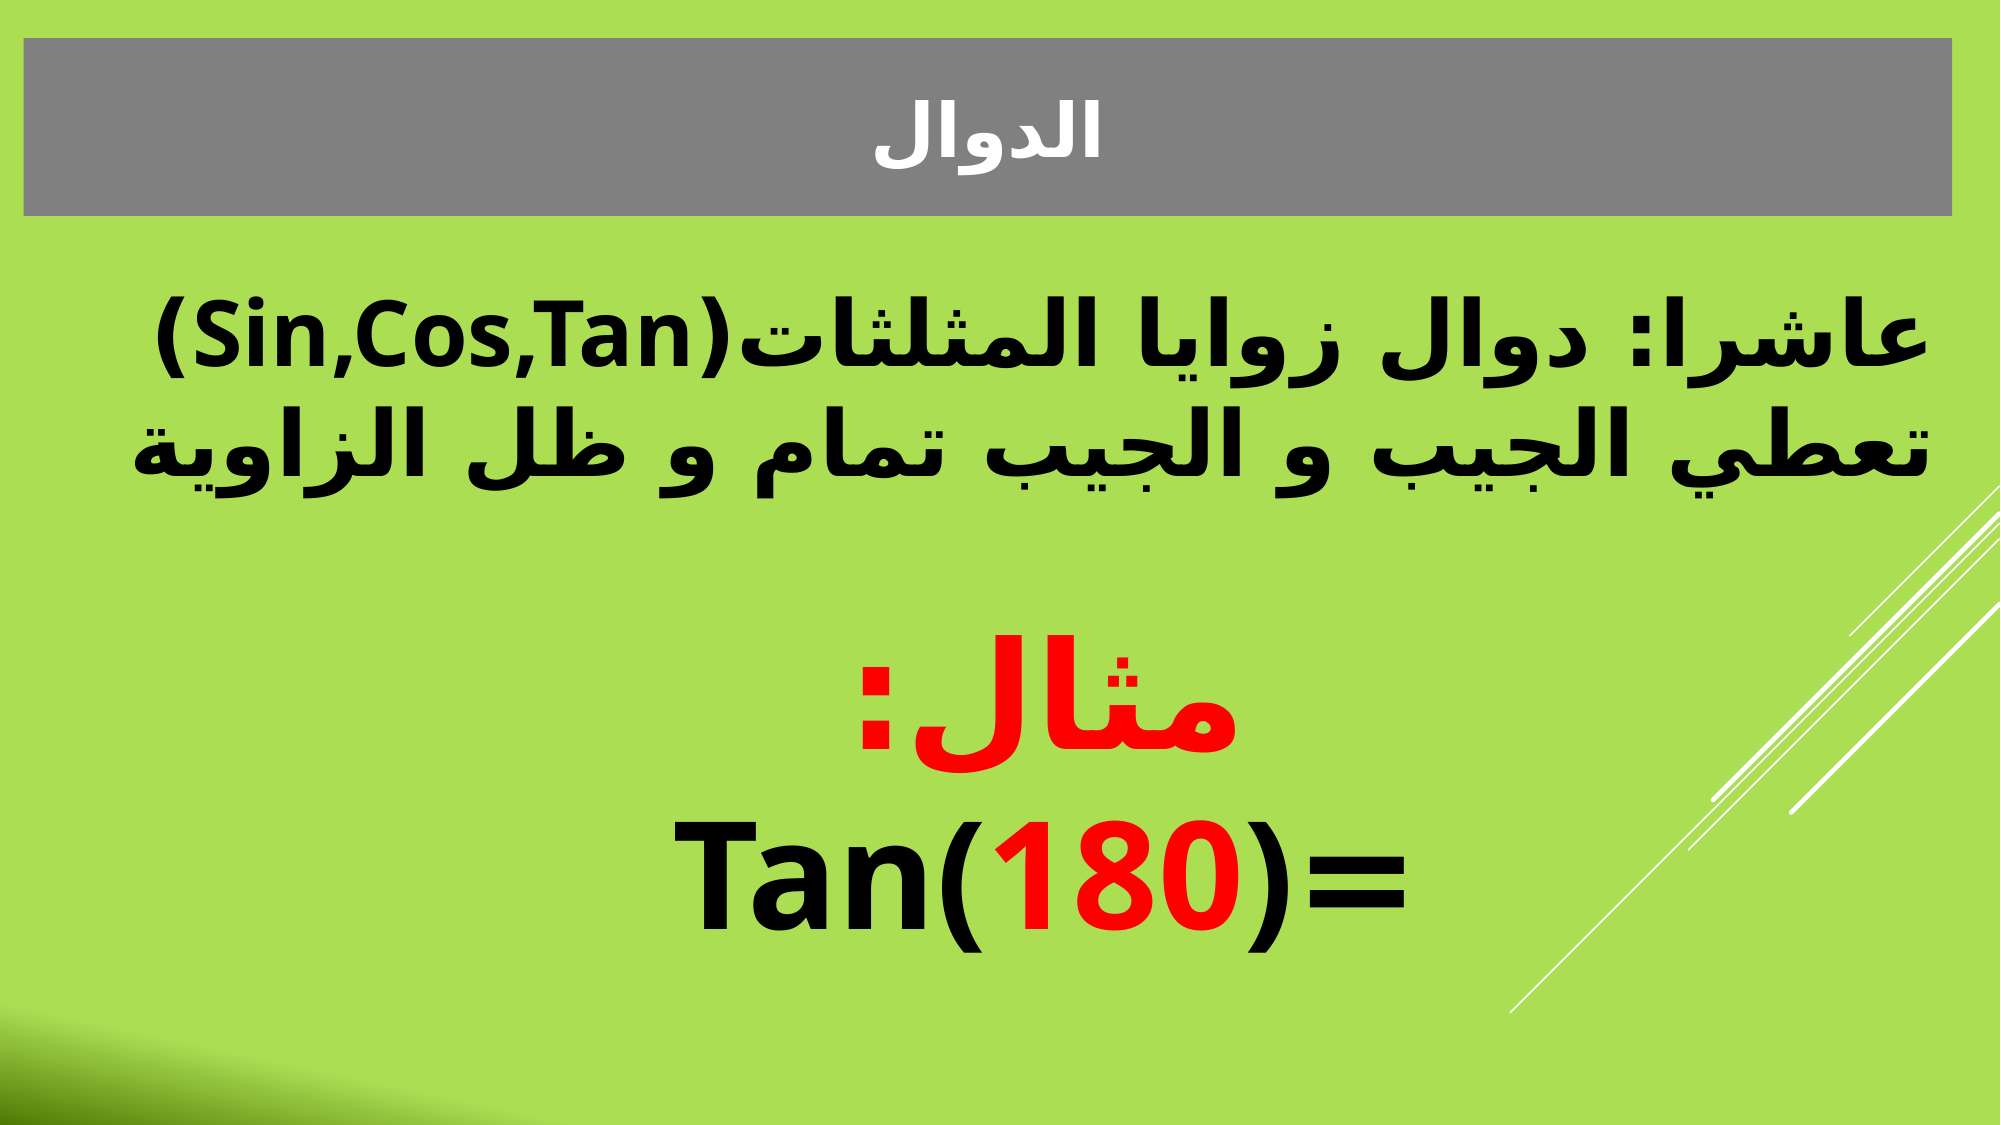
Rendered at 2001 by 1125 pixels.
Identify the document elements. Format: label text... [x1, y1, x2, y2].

text_box الدوال [23, 38, 1953, 216]
text_box مثال: =Tan(180) [115, 592, 1978, 967]
text_box عاشرا: دوال زوايا المثلثات(Sin,Cos,Tan) تعطي الجيب و الجيب تمام و ظل الزاوية [90, 267, 1953, 502]
